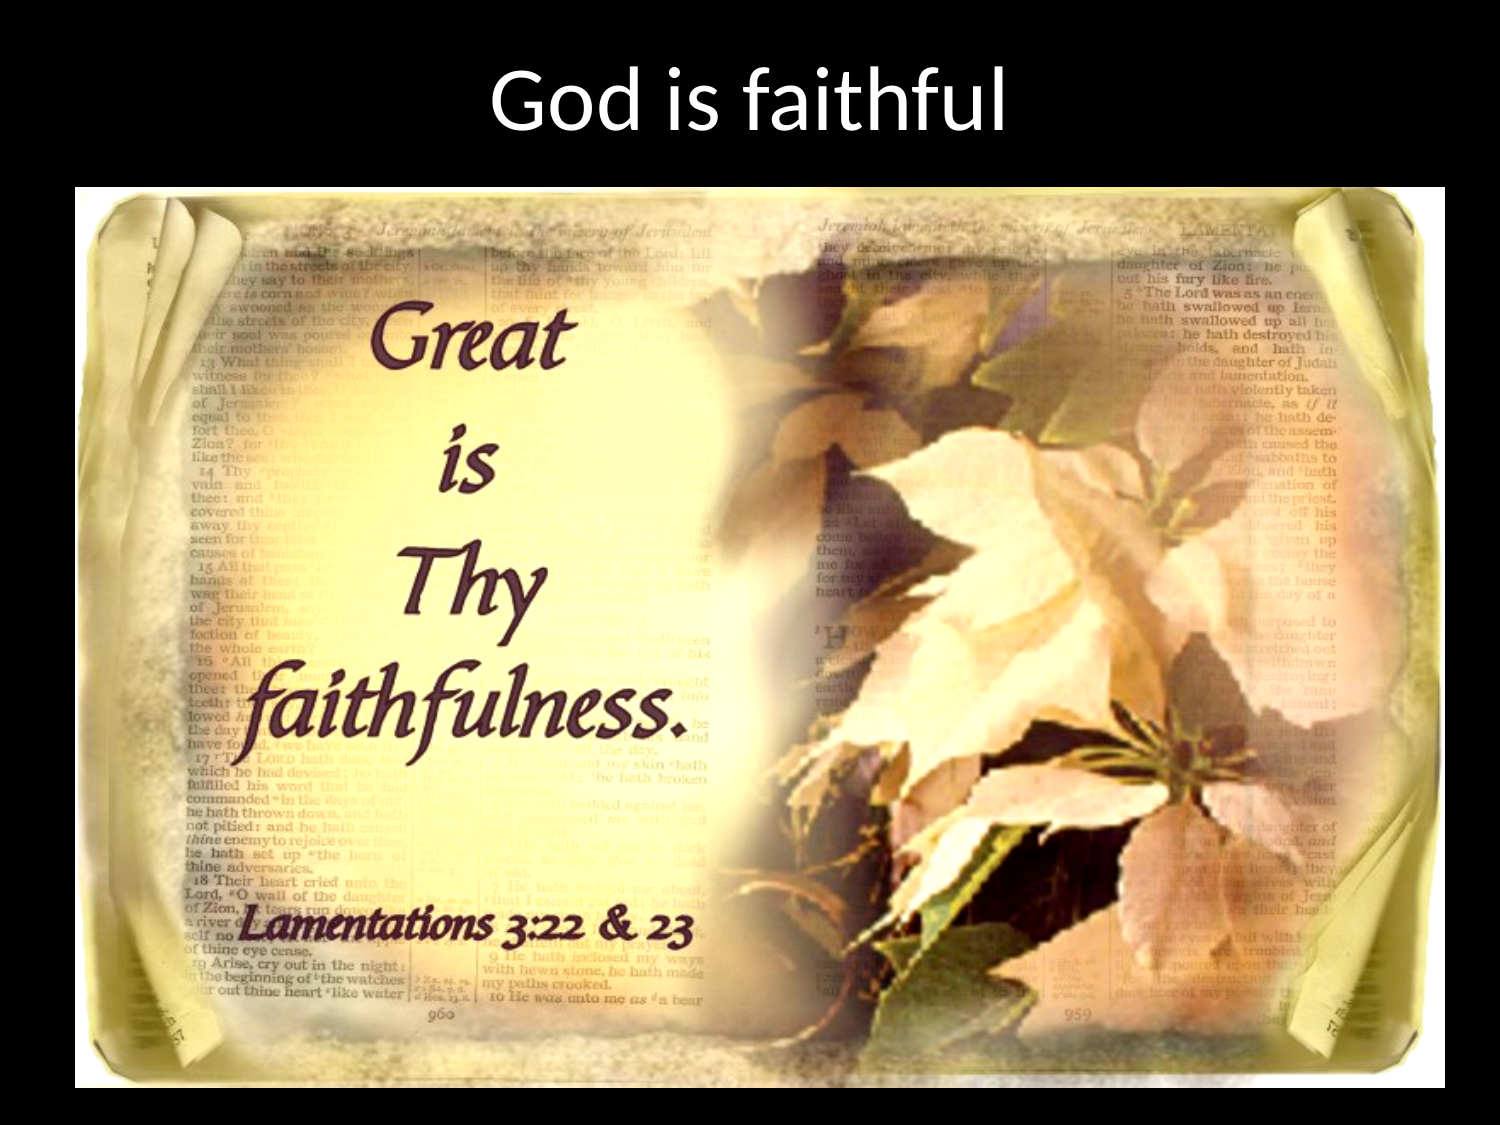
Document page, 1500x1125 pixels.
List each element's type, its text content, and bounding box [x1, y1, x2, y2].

title God is faithful [75, 0, 1425, 185]
picture [74, 187, 1445, 1088]
